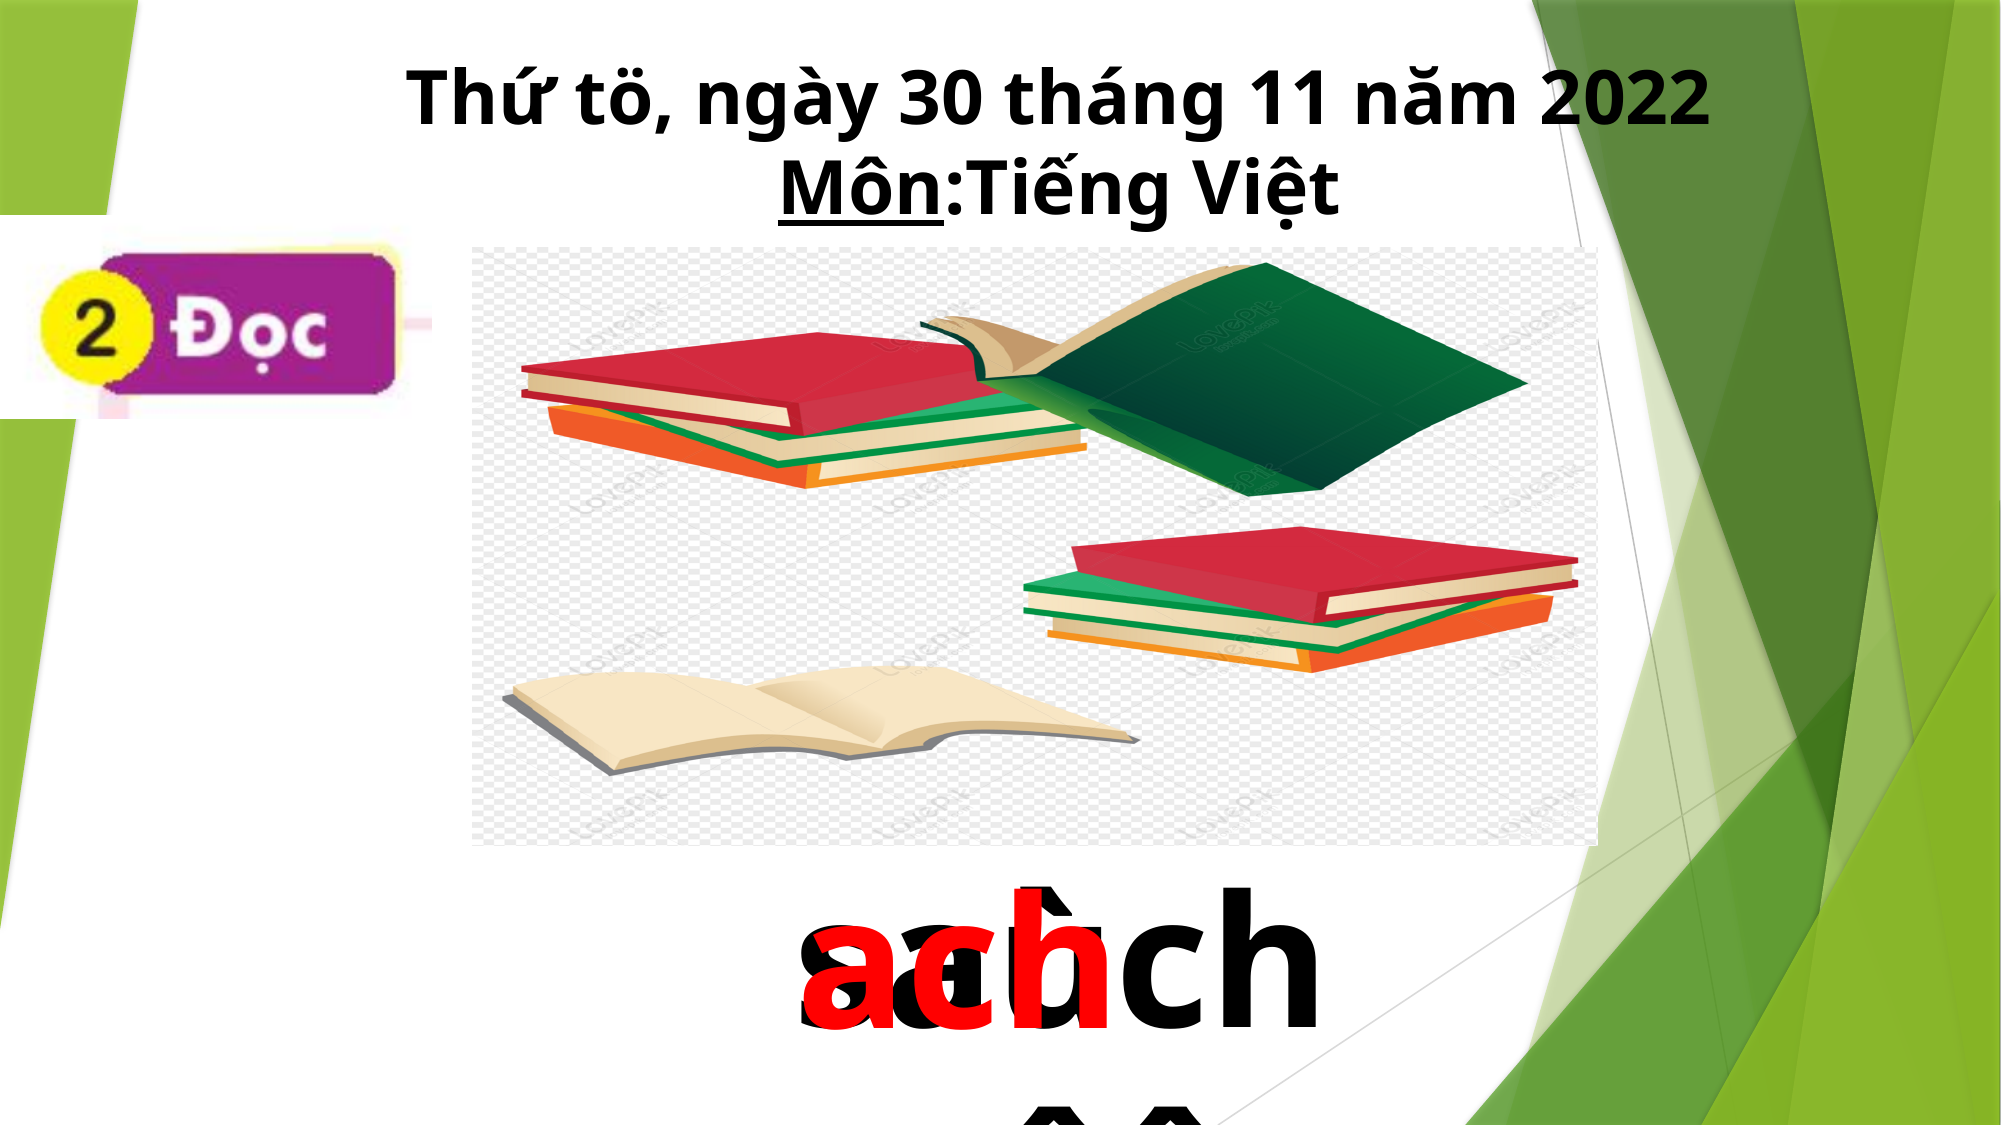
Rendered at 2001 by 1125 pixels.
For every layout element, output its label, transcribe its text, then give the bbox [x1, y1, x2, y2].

text_box saùch vôû [627, 854, 1498, 1125]
text_box ach [755, 854, 1163, 1073]
text_box Thứ tö, ngày 30 tháng 11 năm 2022 Môn:Tiếng Việt [352, 49, 1766, 230]
picture [471, 247, 1598, 846]
picture [0, 214, 432, 419]
